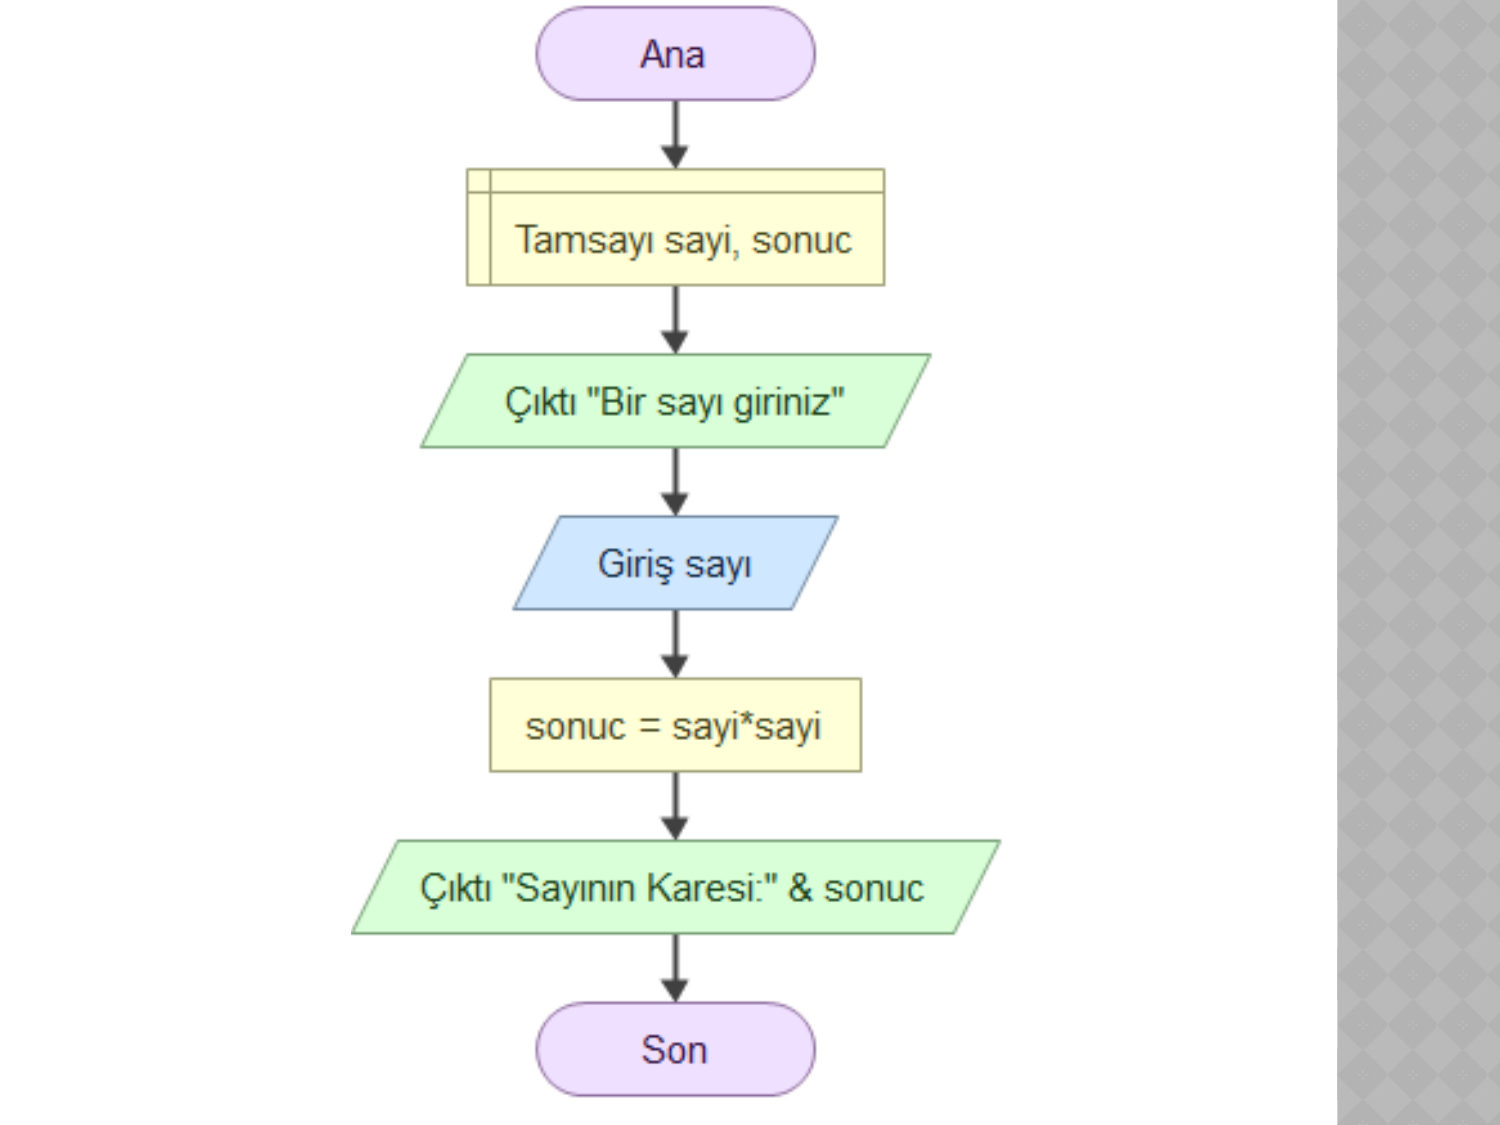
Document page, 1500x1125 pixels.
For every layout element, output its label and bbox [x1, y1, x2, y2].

picture [351, 0, 1020, 1113]
